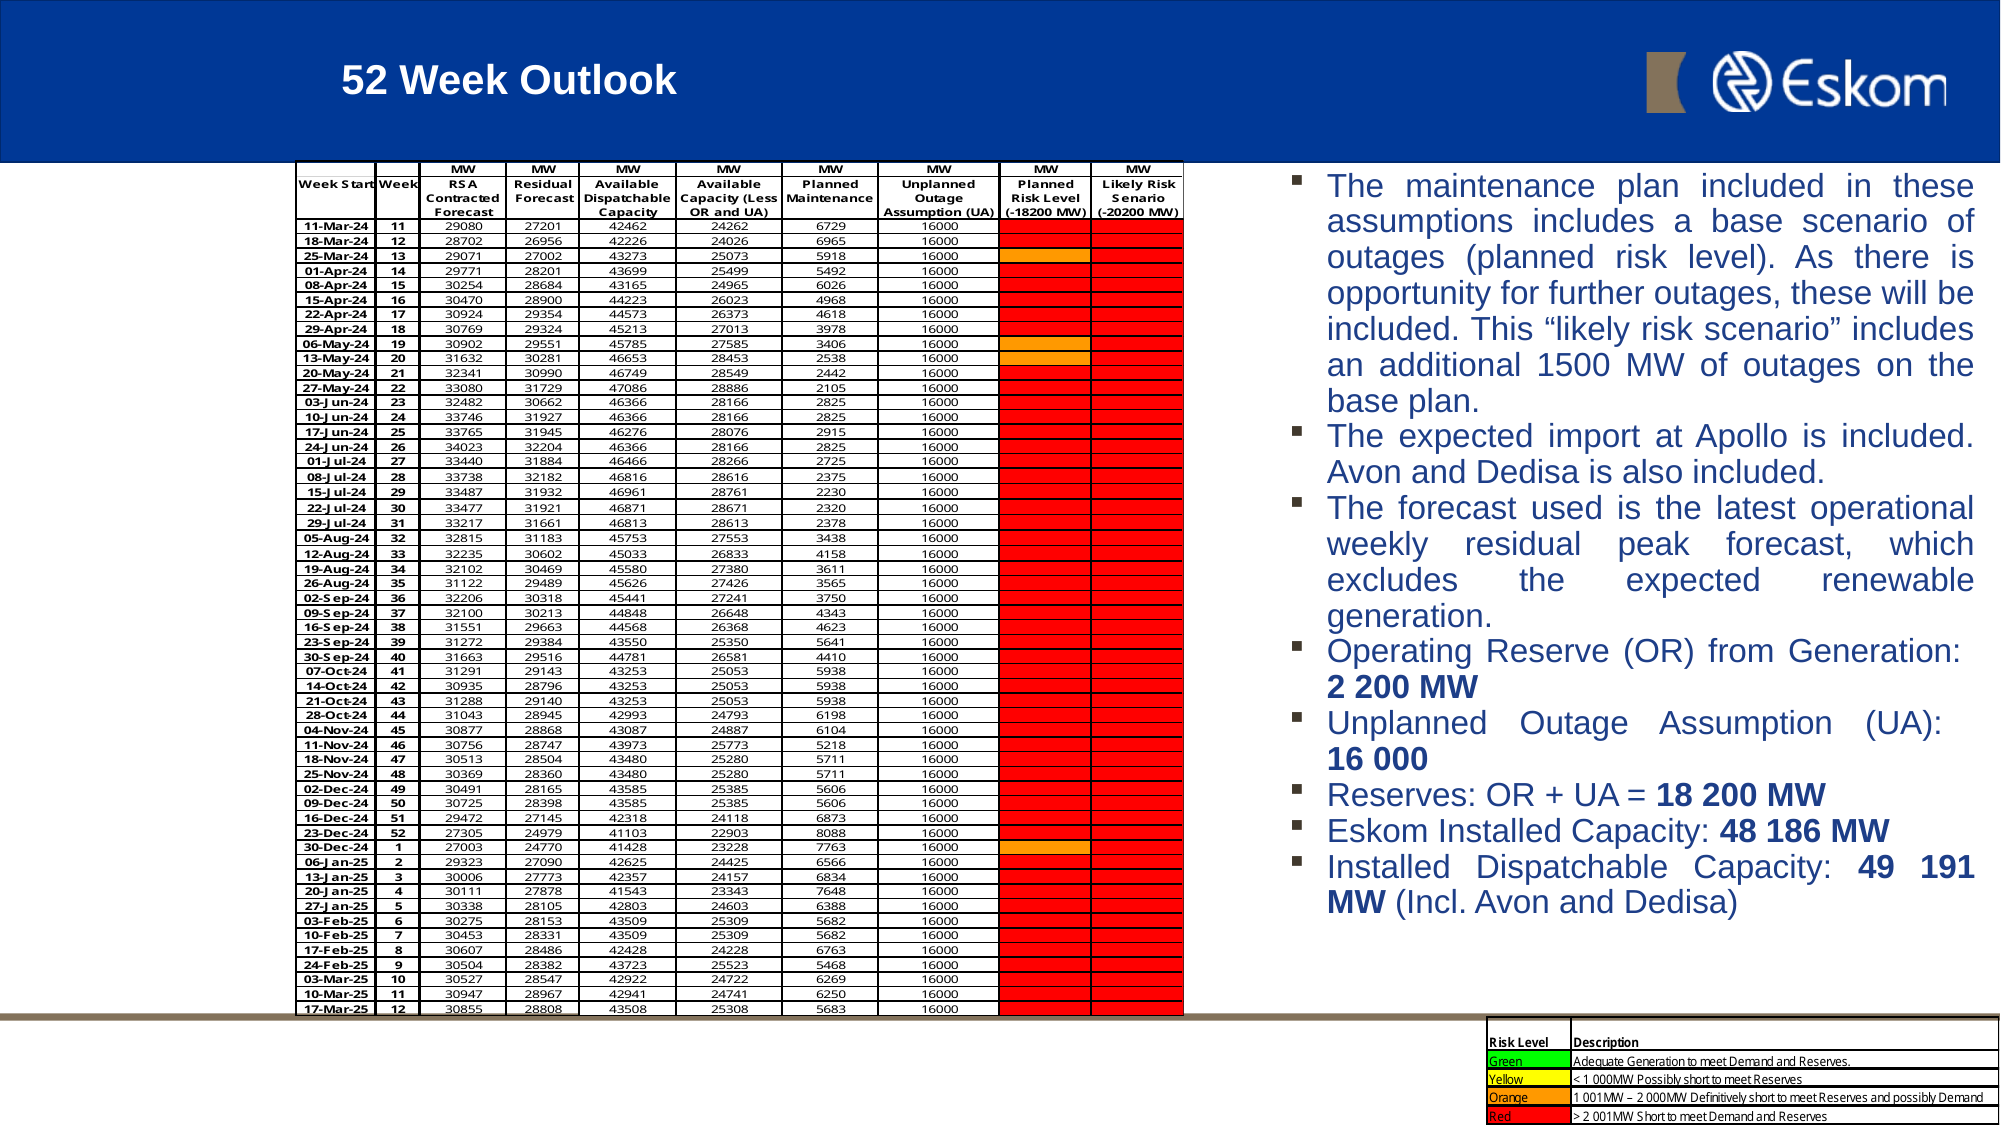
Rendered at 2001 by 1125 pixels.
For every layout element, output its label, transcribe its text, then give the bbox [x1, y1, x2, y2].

picture [295, 160, 1185, 1017]
list The maintenance plan included in these assumptions includes a base scenario of outages (planned risk level). As there is opportunity for further outages, these will be included. This “likely risk scenario” includes an additional 1500 MW of outages on the base plan. The expected import at Apollo is included. Avon and Dedisa is also included. The forecast used is the latest operational weekly residual peak forecast, which excludes the expected renewable generation. Operating Reserve (OR) from Generation: 2 200 MW Unplanned Outage Assumption (UA): 16 000 Reserves: OR + UA = 18 200 MW Eskom Installed Capacity: 48 186 MW Installed Dispatchable Capacity: 49 191 MW (Incl. Avon and Dedisa) [1274, 160, 1991, 1017]
picture [1486, 1016, 2000, 1125]
text_box 52 Week Outlook [326, 27, 1297, 137]
